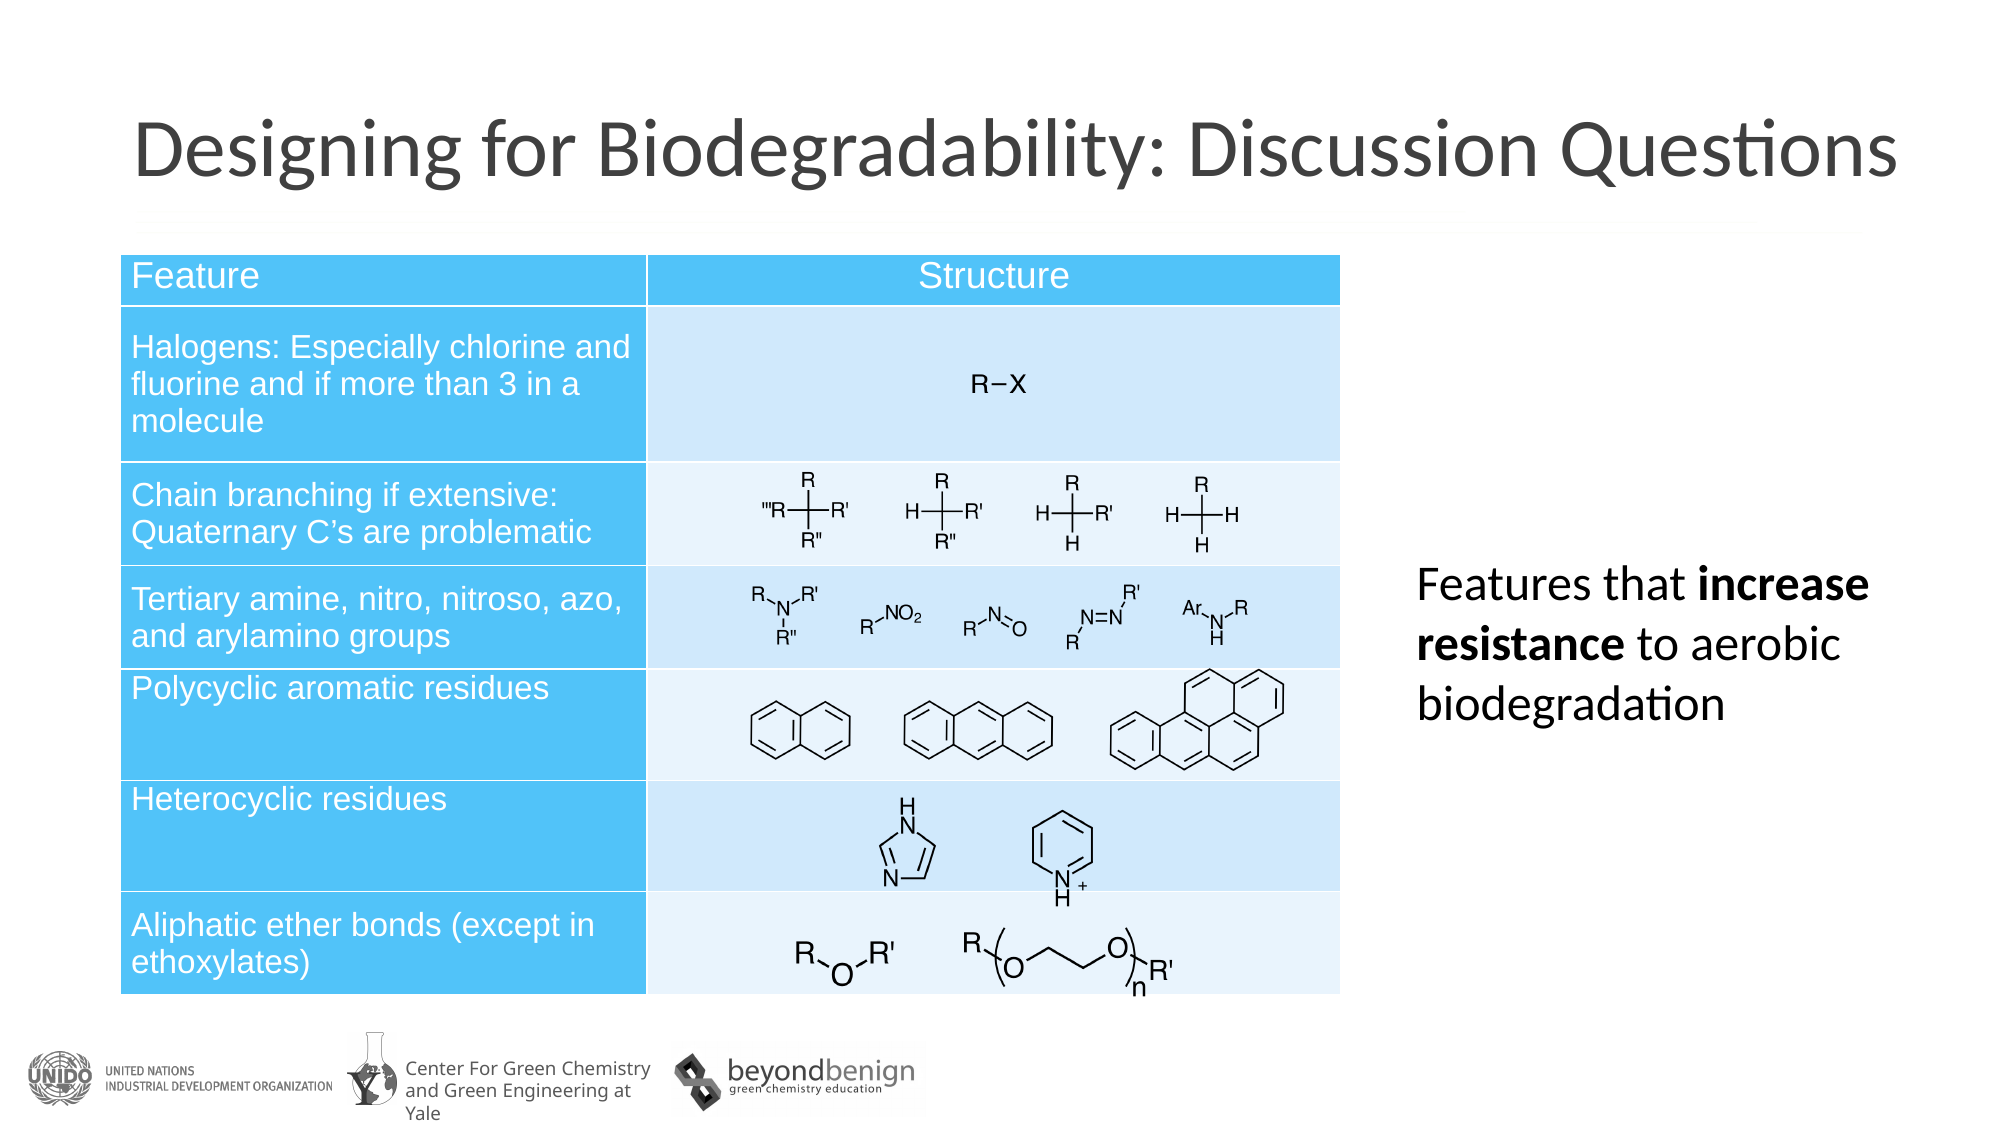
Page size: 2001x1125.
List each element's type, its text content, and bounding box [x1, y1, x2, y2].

table_cell Polycyclic aromatic residues [121, 670, 646, 780]
picture [758, 467, 1242, 556]
table_cell [648, 781, 1340, 891]
table_cell [648, 463, 1340, 565]
table_cell Aliphatic ether bonds (except in ethoxylates) [121, 892, 646, 994]
table_header Feature [121, 255, 646, 305]
picture [959, 921, 1179, 1001]
picture [967, 369, 1033, 399]
table_header Structure [648, 255, 1340, 305]
picture [746, 664, 1288, 776]
table_cell [648, 670, 1340, 780]
picture [789, 935, 899, 992]
table_cell Tertiary amine, nitro, nitroso, azo, and arylamino groups [121, 566, 646, 668]
table_cell Heterocyclic residues [121, 781, 646, 891]
text_box Features that increase resistance to aerobic biodegradation [1401, 543, 1890, 784]
picture [748, 580, 1251, 654]
table_cell Chain branching if extensive: Quaternary C’s are problematic [121, 463, 646, 565]
text_box Designing for Biodegradability: Discussion Questions [118, 85, 1916, 201]
table_cell [648, 307, 1340, 461]
table_cell [648, 892, 1340, 994]
picture [874, 793, 1098, 911]
table_cell Halogens: Especially chlorine and fluorine and if more than 3 in a molecule [121, 307, 646, 461]
table_cell [648, 566, 1340, 668]
